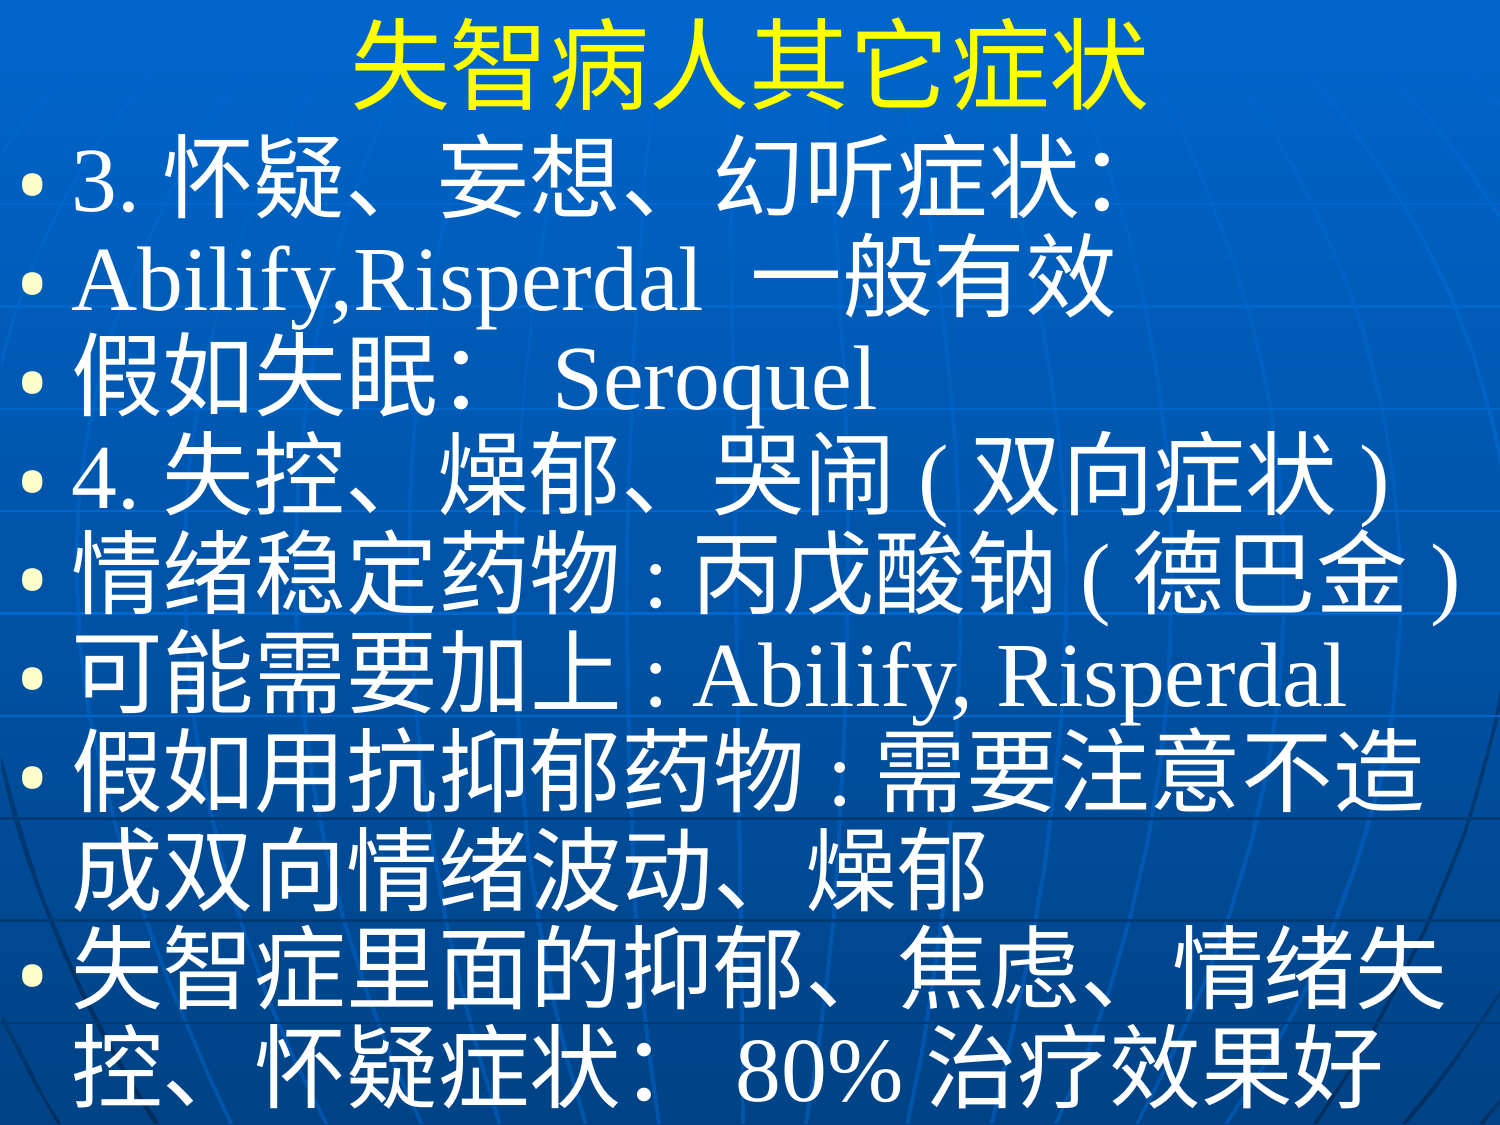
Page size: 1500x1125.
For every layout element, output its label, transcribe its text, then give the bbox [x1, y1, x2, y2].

title 失智病人其它症状 [0, 0, 1500, 125]
list 3.怀疑、妄想、幻听症状： Abilify,Risperdal 一般有效 假如失眠：Seroquel 4.失控、燥郁、哭闹(双向症状) 情绪稳定药物:丙戊酸钠(德巴金) 可能需要加上: Abilify, Risperdal 假如用抗抑郁药物:需要注意不造成双向情绪波动、燥郁 失智症里面的抑郁、焦虑、情绪失控、怀疑症状：80%治疗效果好 [0, 125, 1500, 1125]
